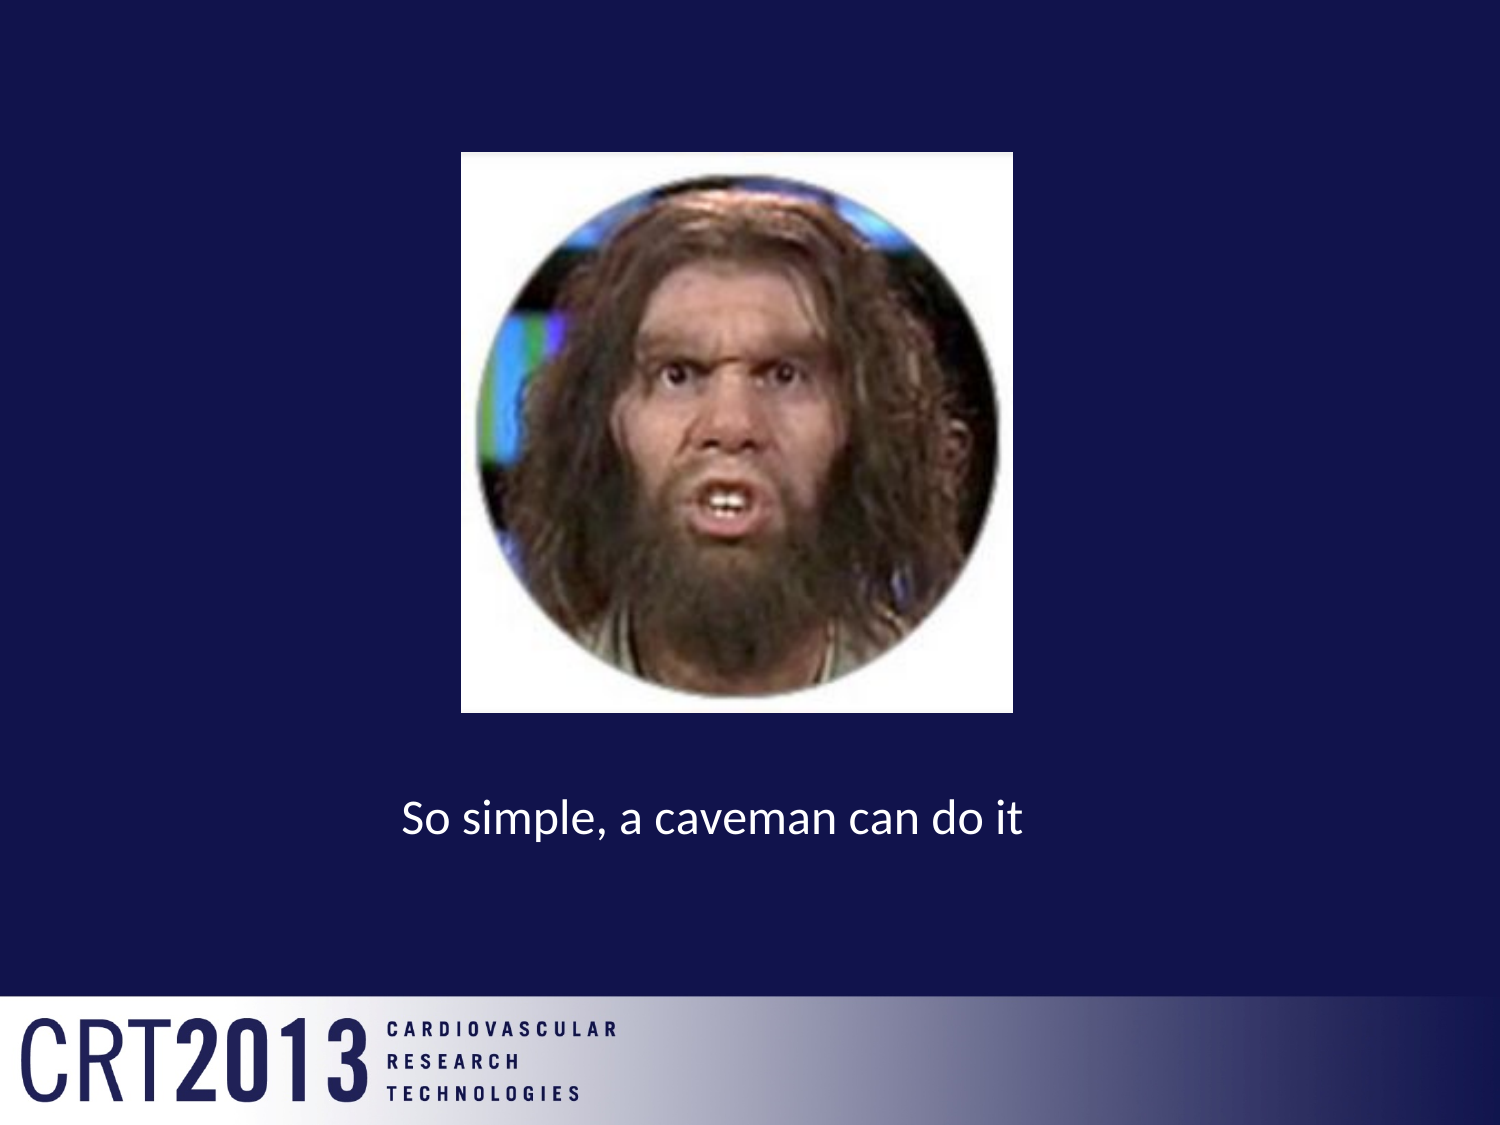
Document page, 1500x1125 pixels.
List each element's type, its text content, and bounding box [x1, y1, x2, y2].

picture [0, 0, 1500, 1125]
text_box So simple, a caveman can do it [374, 777, 1050, 853]
